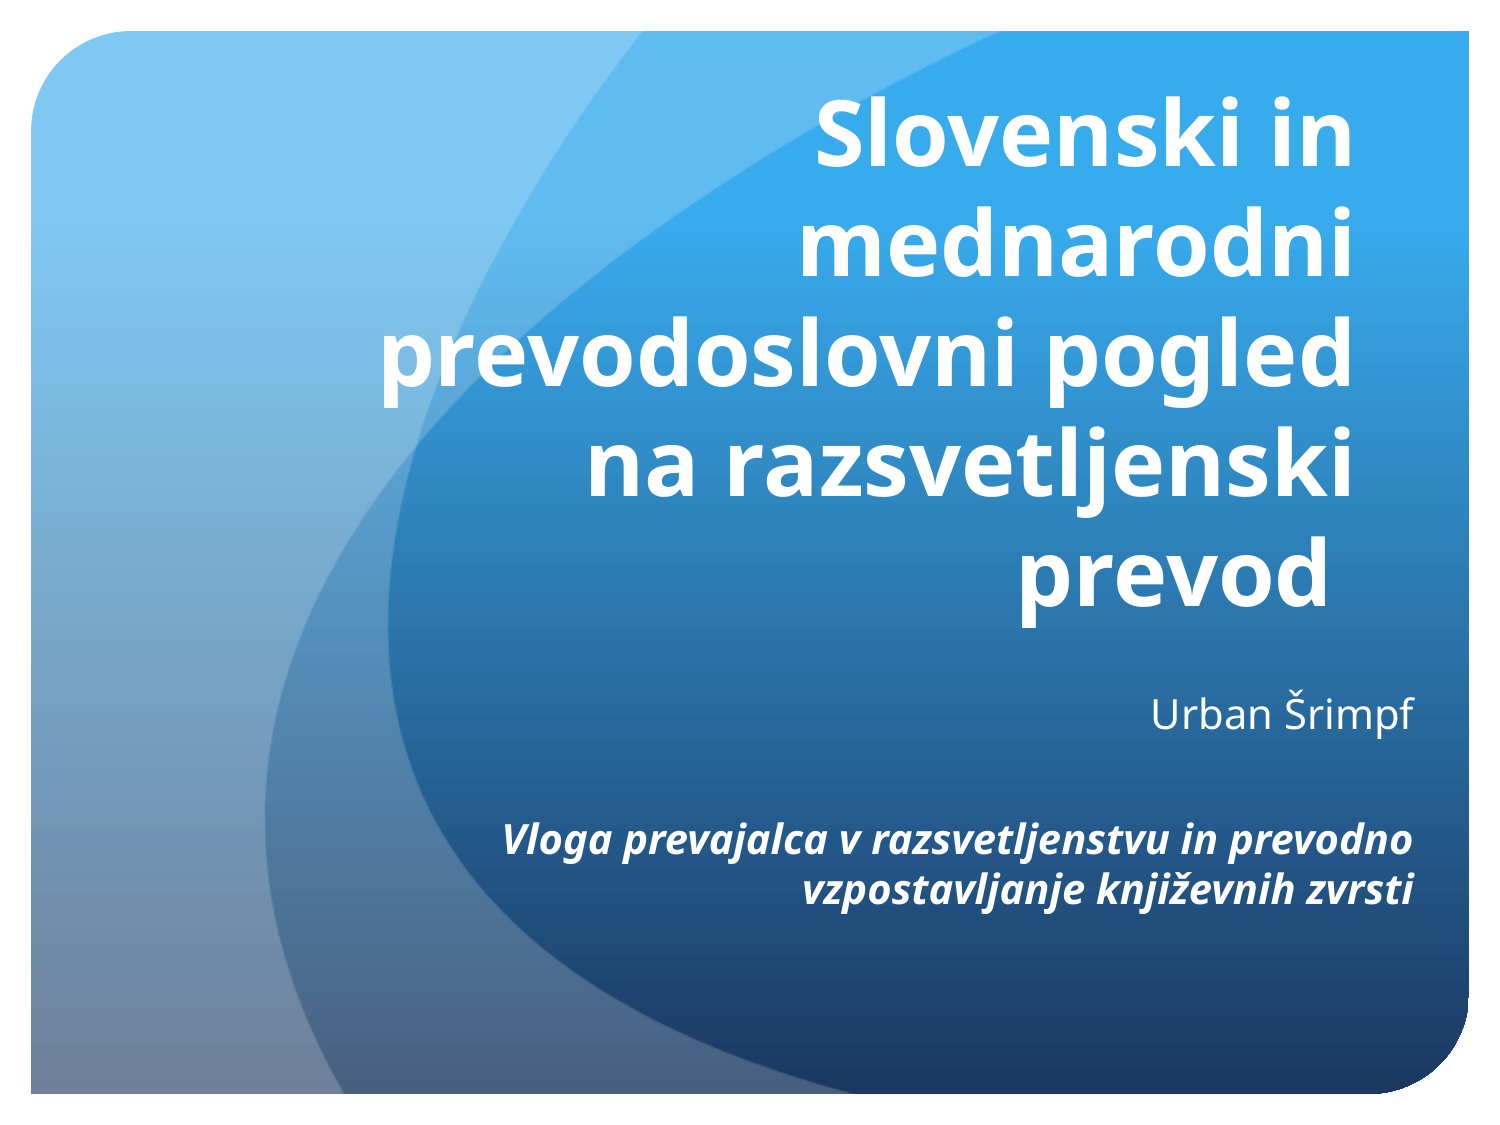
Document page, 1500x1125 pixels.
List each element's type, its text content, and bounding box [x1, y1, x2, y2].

title Slovenski in mednarodni prevodoslovni pogled na razsvetljenski prevod [262, 391, 1372, 633]
subtitle Urban Šrimpf Vloga prevajalca v razsvetljenstvu in prevodno vzpostavljanje književnih zvrsti [319, 679, 1430, 968]
picture [25, 30, 1474, 1095]
